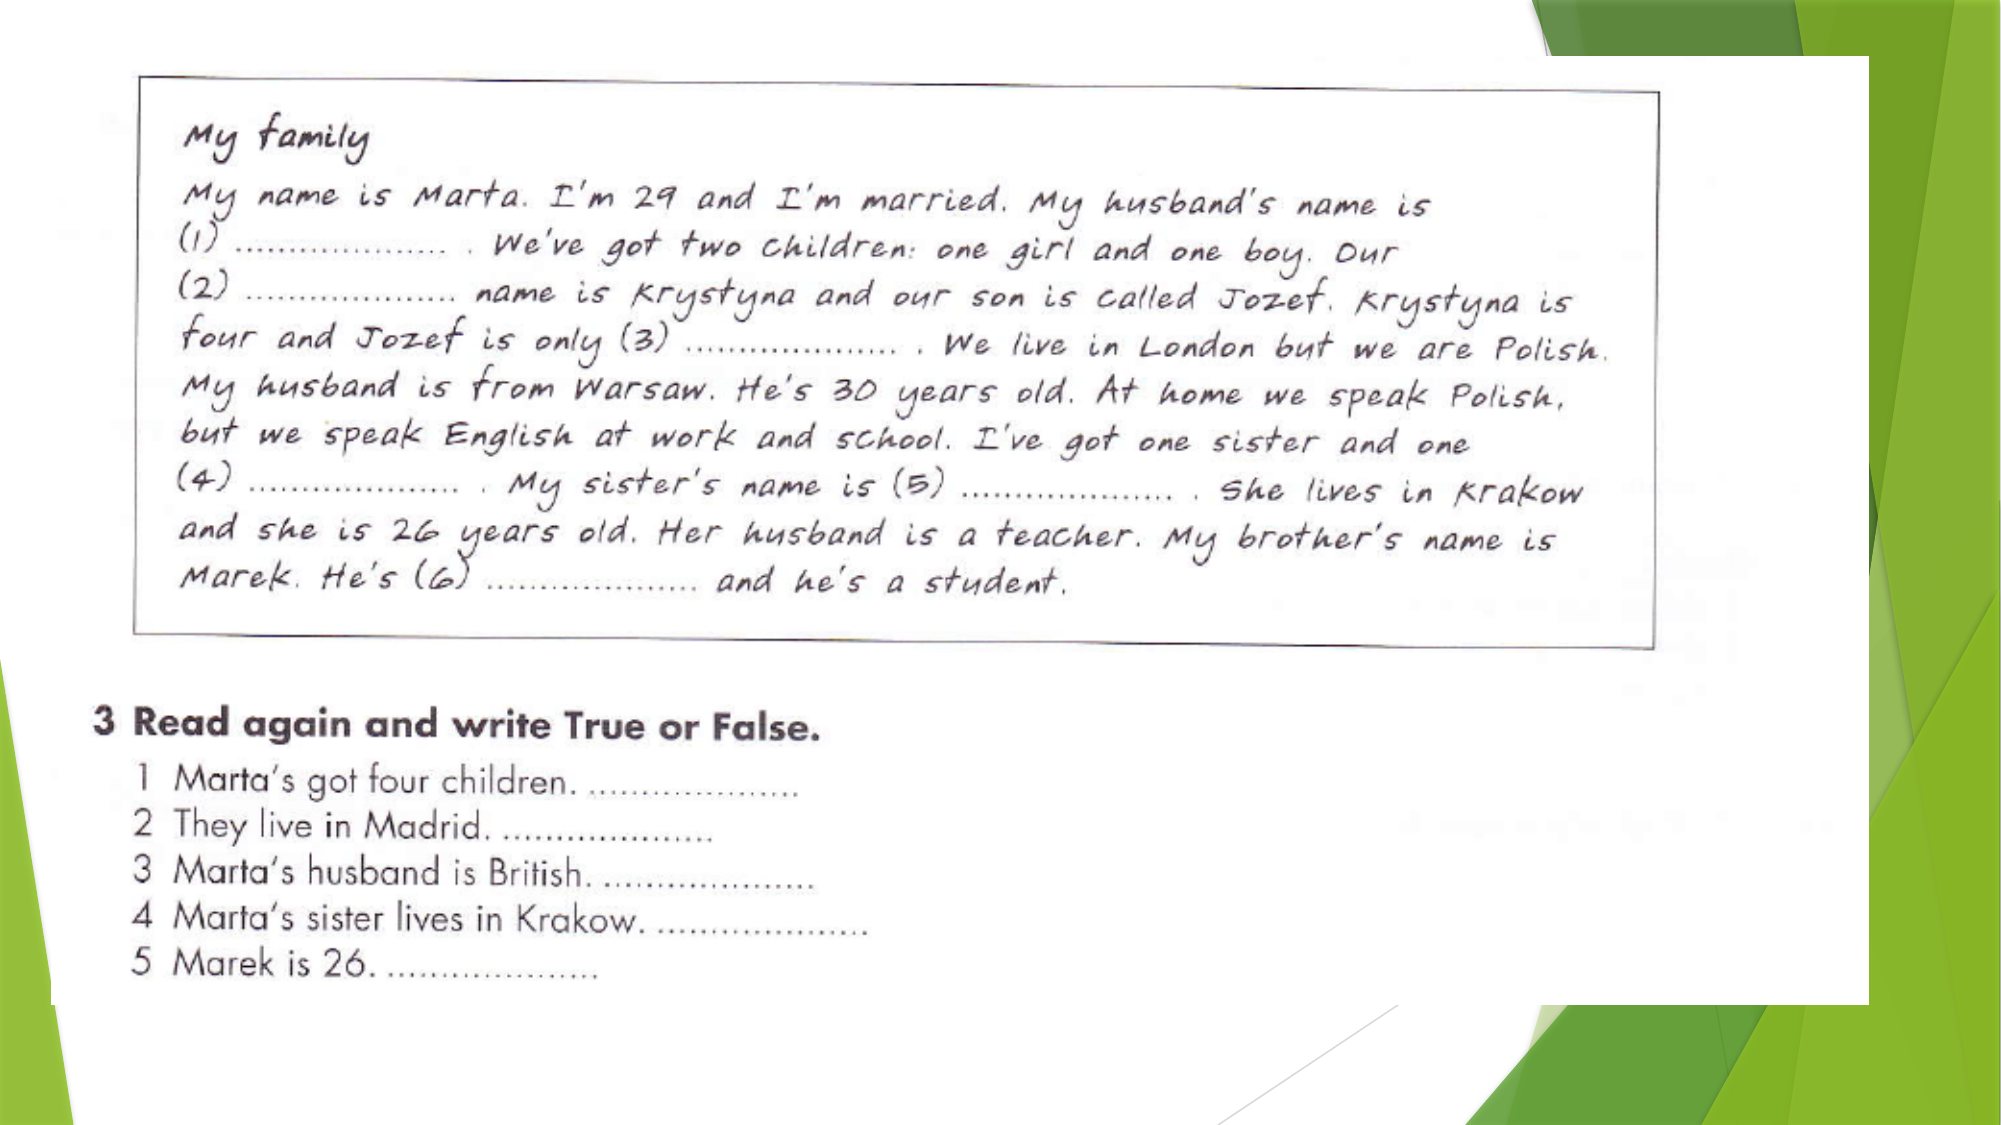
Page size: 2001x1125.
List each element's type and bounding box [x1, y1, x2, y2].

list [50, 56, 1870, 1006]
